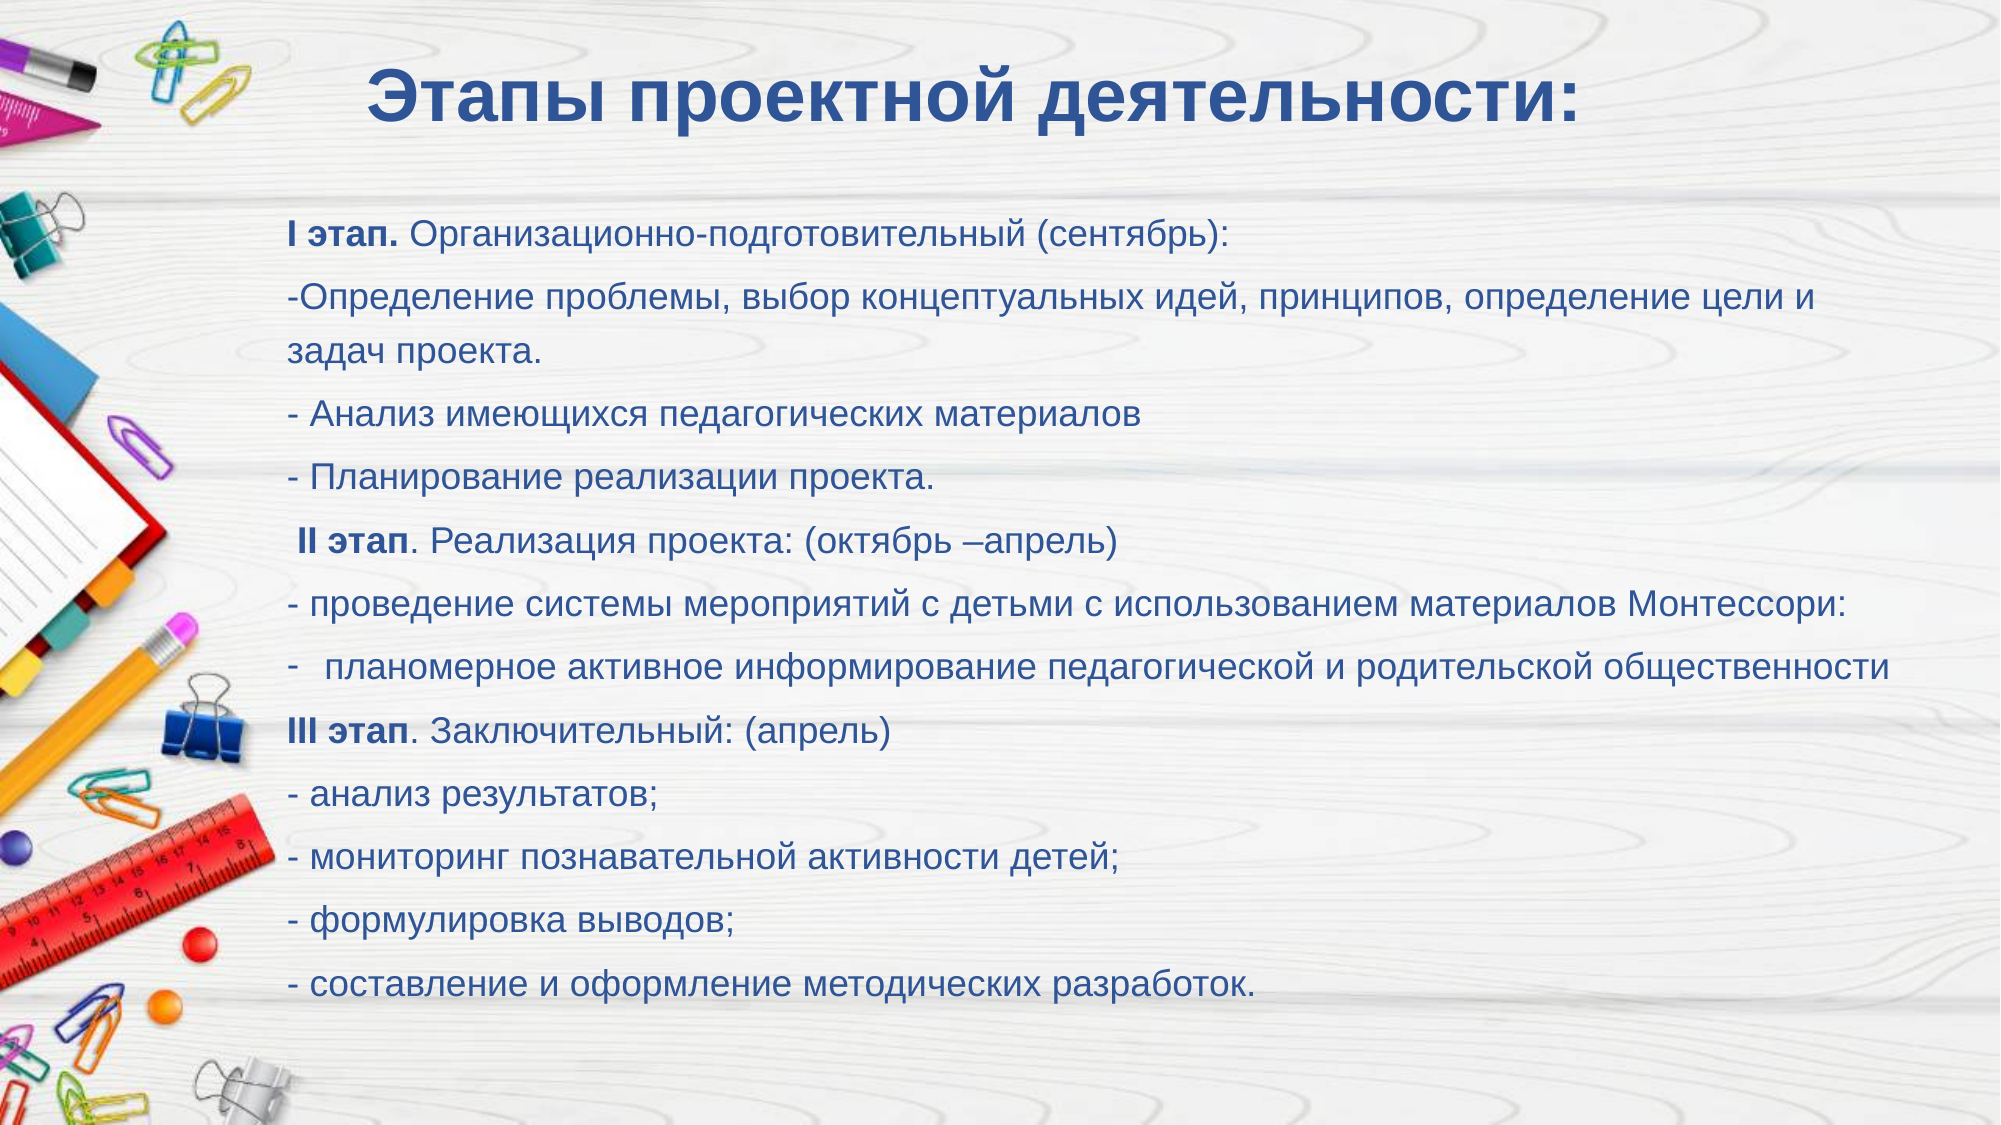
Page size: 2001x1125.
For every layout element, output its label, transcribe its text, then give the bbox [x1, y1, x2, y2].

picture [0, 0, 2000, 1125]
title Этапы проектной деятельности: [351, 59, 1863, 192]
list I этап. Организационно-подготовительный (сентябрь): -Определение проблемы, выбор концептуальных идей, принципов, определение цели и задач проекта. - Анализ имеющихся педагогических материалов - Планирование реализации проекта. II этап. Реализация проекта: (октябрь –апрель) - проведение системы мероприятий с детьми с использованием материалов Монтессори: планомерное активное информирование педагогической и родительской общественности III этап. Заключительный: (апрель) - анализ результатов; - мониторинг познавательной активности детей; - формулировка выводов; - составление и оформление методических разработок. [272, 192, 1923, 1098]
